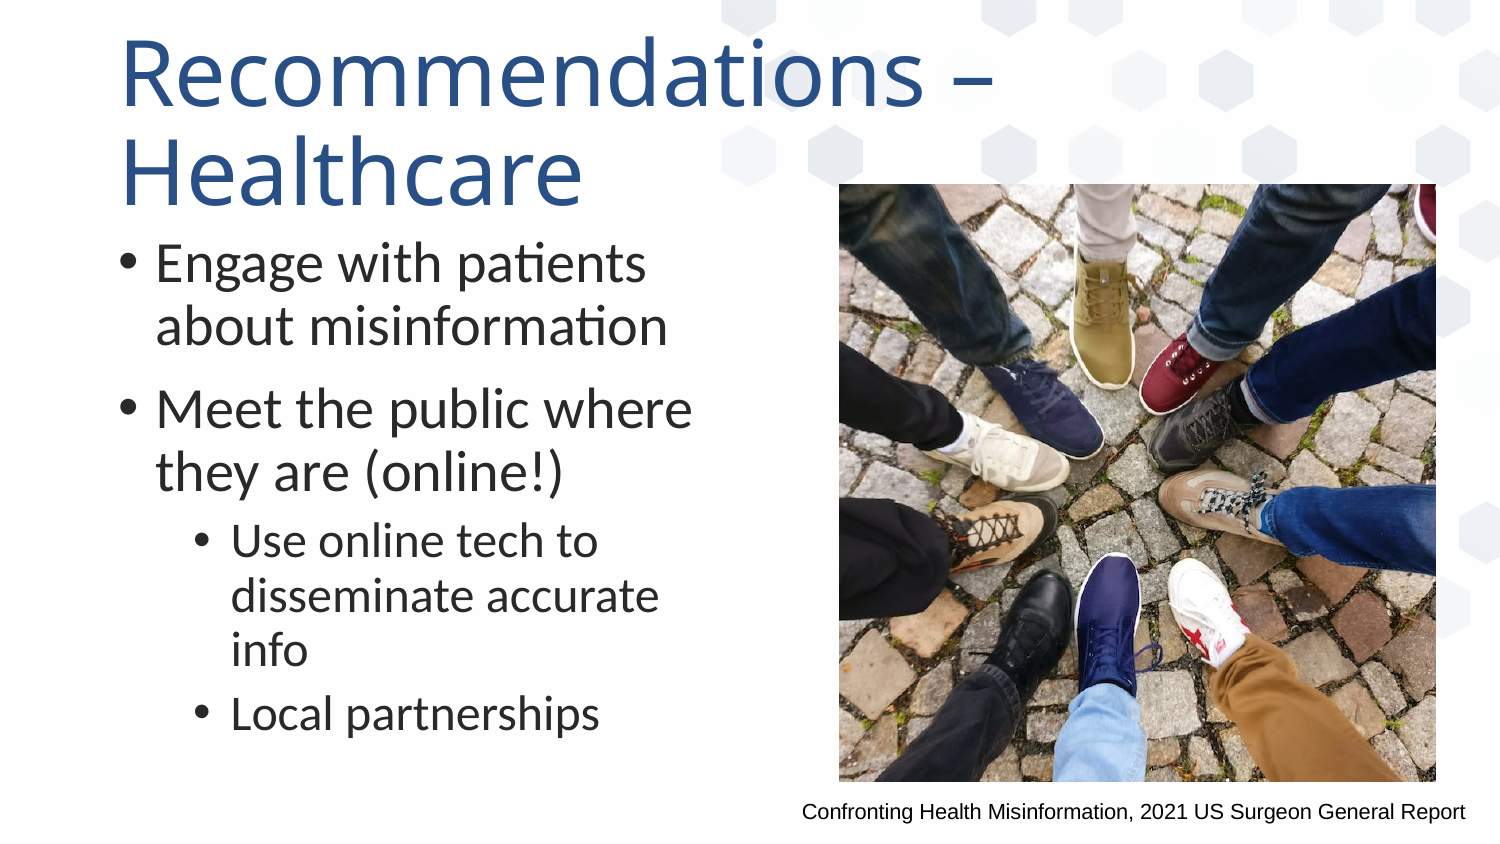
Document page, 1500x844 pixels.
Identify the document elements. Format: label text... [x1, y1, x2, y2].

text_box [1136, 721, 1463, 790]
title Recommendations – Healthcare [103, 45, 1397, 208]
picture [0, 0, 1500, 844]
text_box Confronting Health Misinformation, 2021 US Surgeon General Report [787, 790, 1488, 832]
list Engage with patients about misinformation Meet the public where they are (online!) Use online tech to disseminate accurate info Local partnerships [103, 224, 738, 760]
